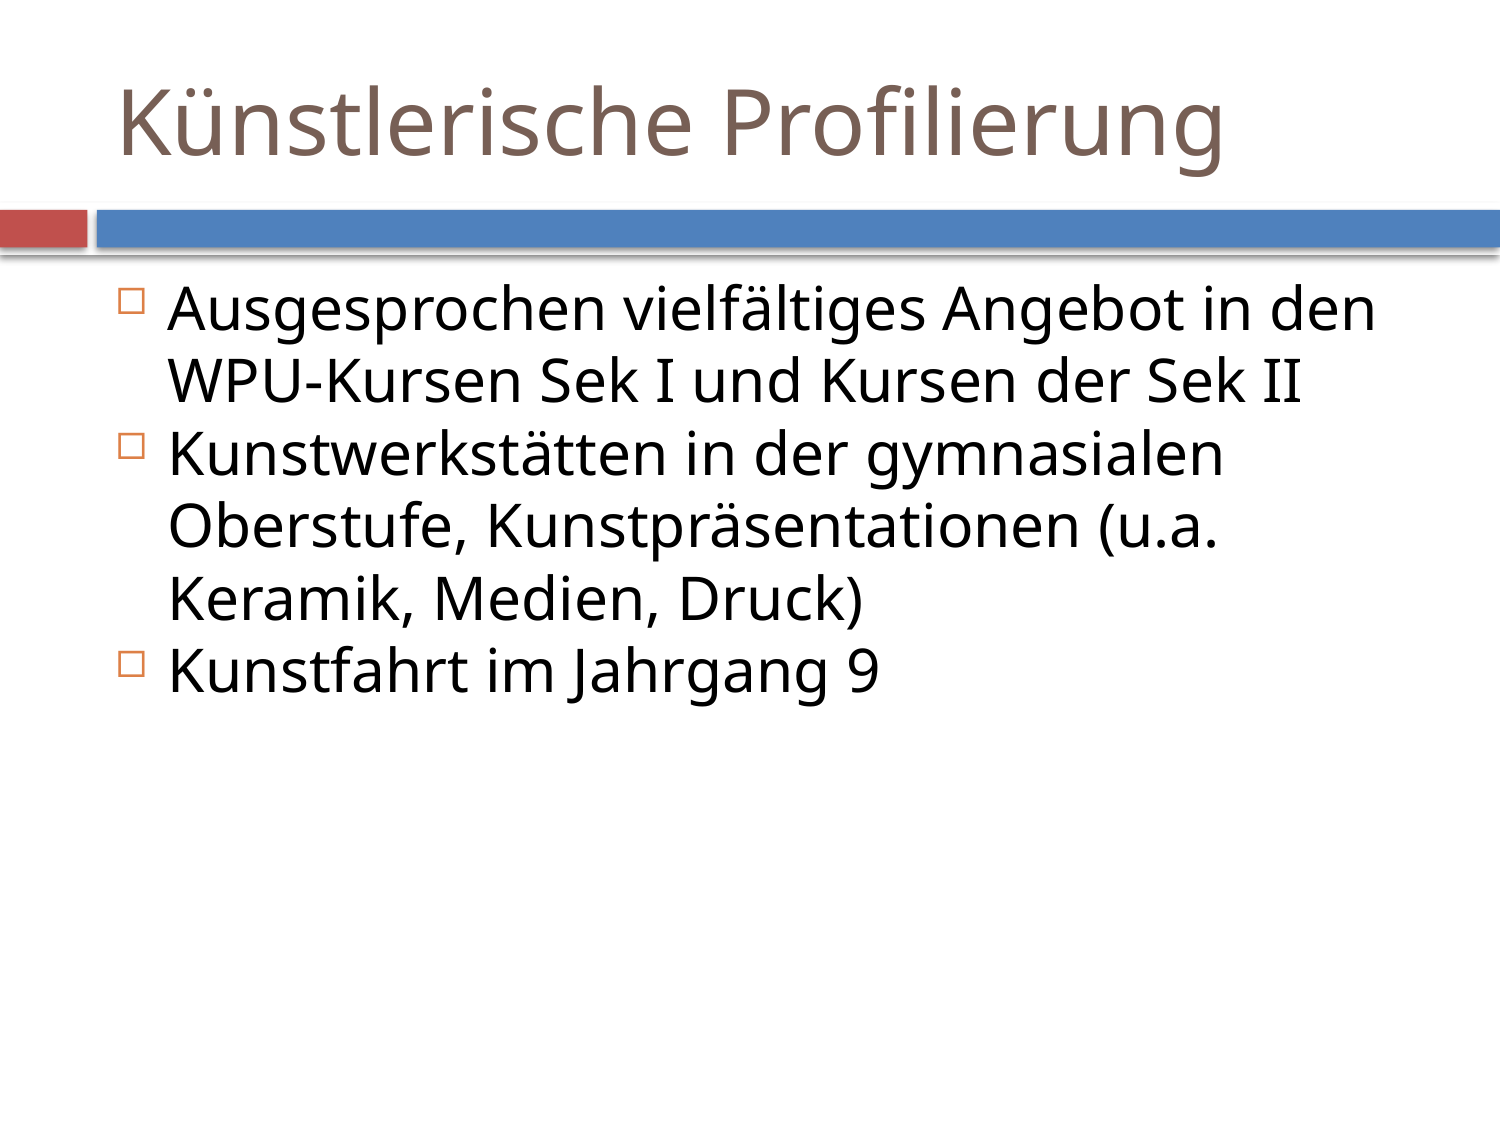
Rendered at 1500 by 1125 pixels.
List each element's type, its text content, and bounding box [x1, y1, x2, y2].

text_box Künstlerische Profilierung [100, 37, 1438, 200]
text_box Ausgesprochen vielfältiges Angebot in den WPU-Kursen Sek I und Kursen der Sek II Kunstwerkstätten in der gymnasialen Oberstufe, Kunstpräsentationen (u.a. Keramik, Medien, Druck) Kunstfahrt im Jahrgang 9 [100, 262, 1438, 1000]
